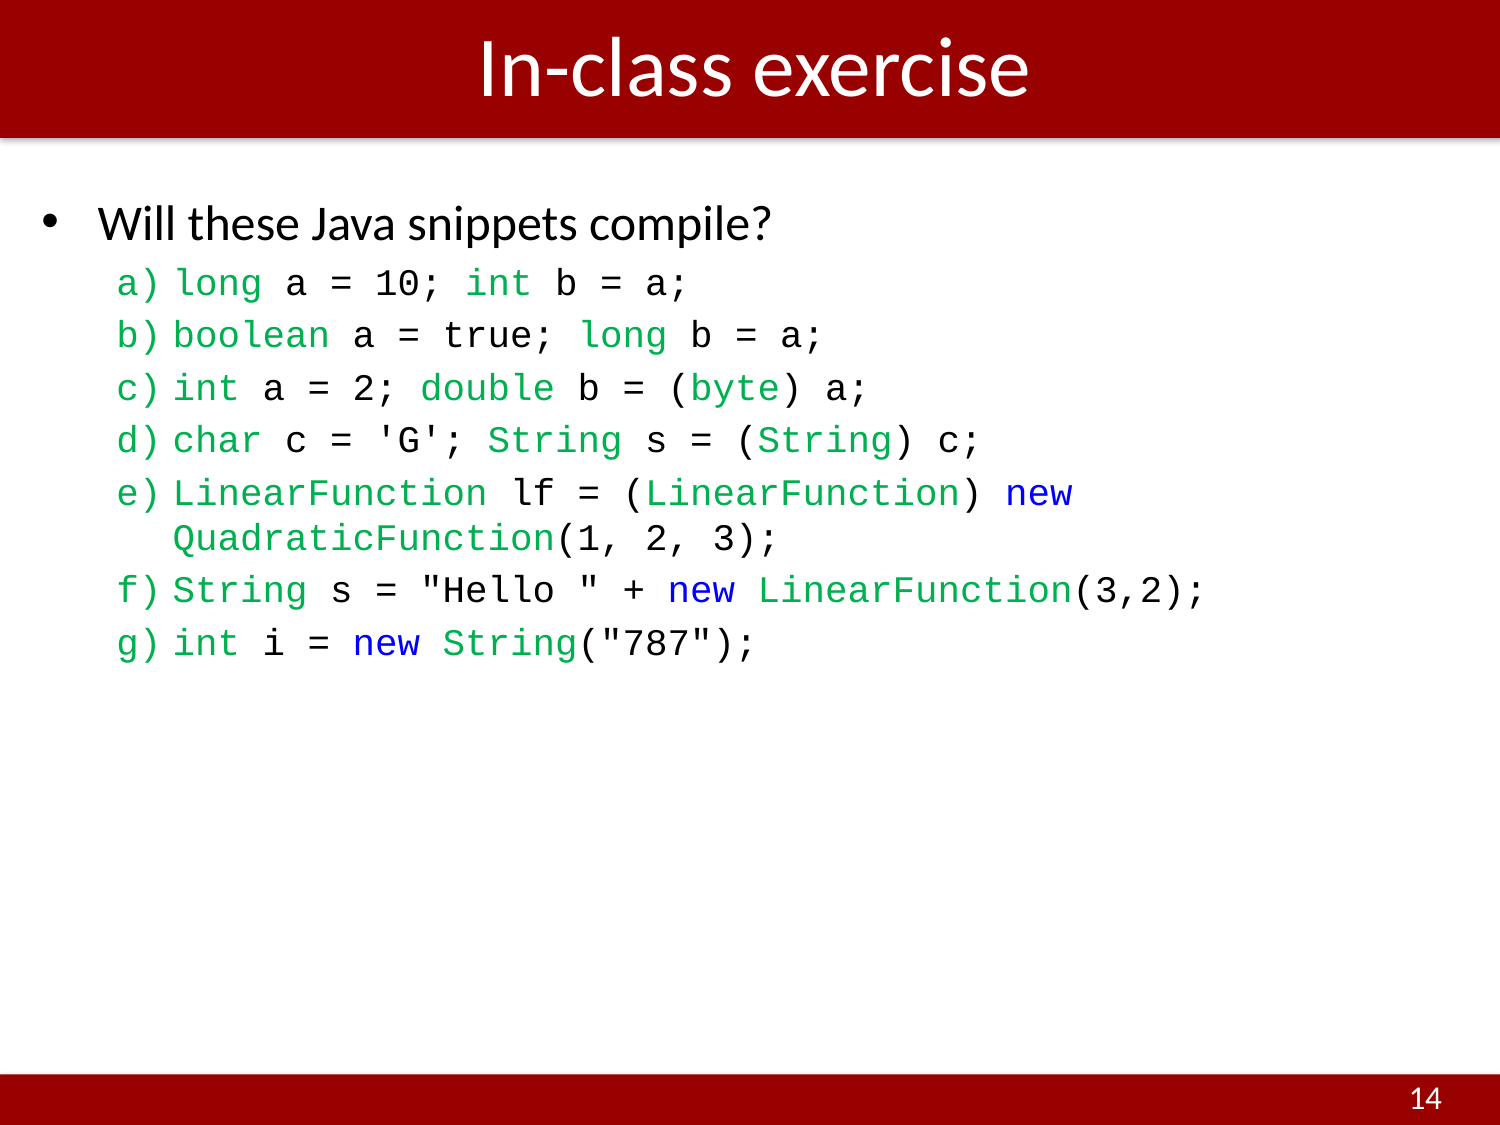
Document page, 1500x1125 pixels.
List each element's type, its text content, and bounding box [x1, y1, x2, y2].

title In-class exercise [0, 0, 1500, 157]
list Will these Java snippets compile? long a = 10; int b = a; boolean a = true; long b = a; int a = 2; double b = (byte) a; char c = 'G'; String s = (String) c; LinearFunction lf = (LinearFunction) new QuadraticFunction(1, 2, 3); String s = "Hello " + new LinearFunction(3,2); int i = new String("787"); [26, 183, 1479, 1035]
